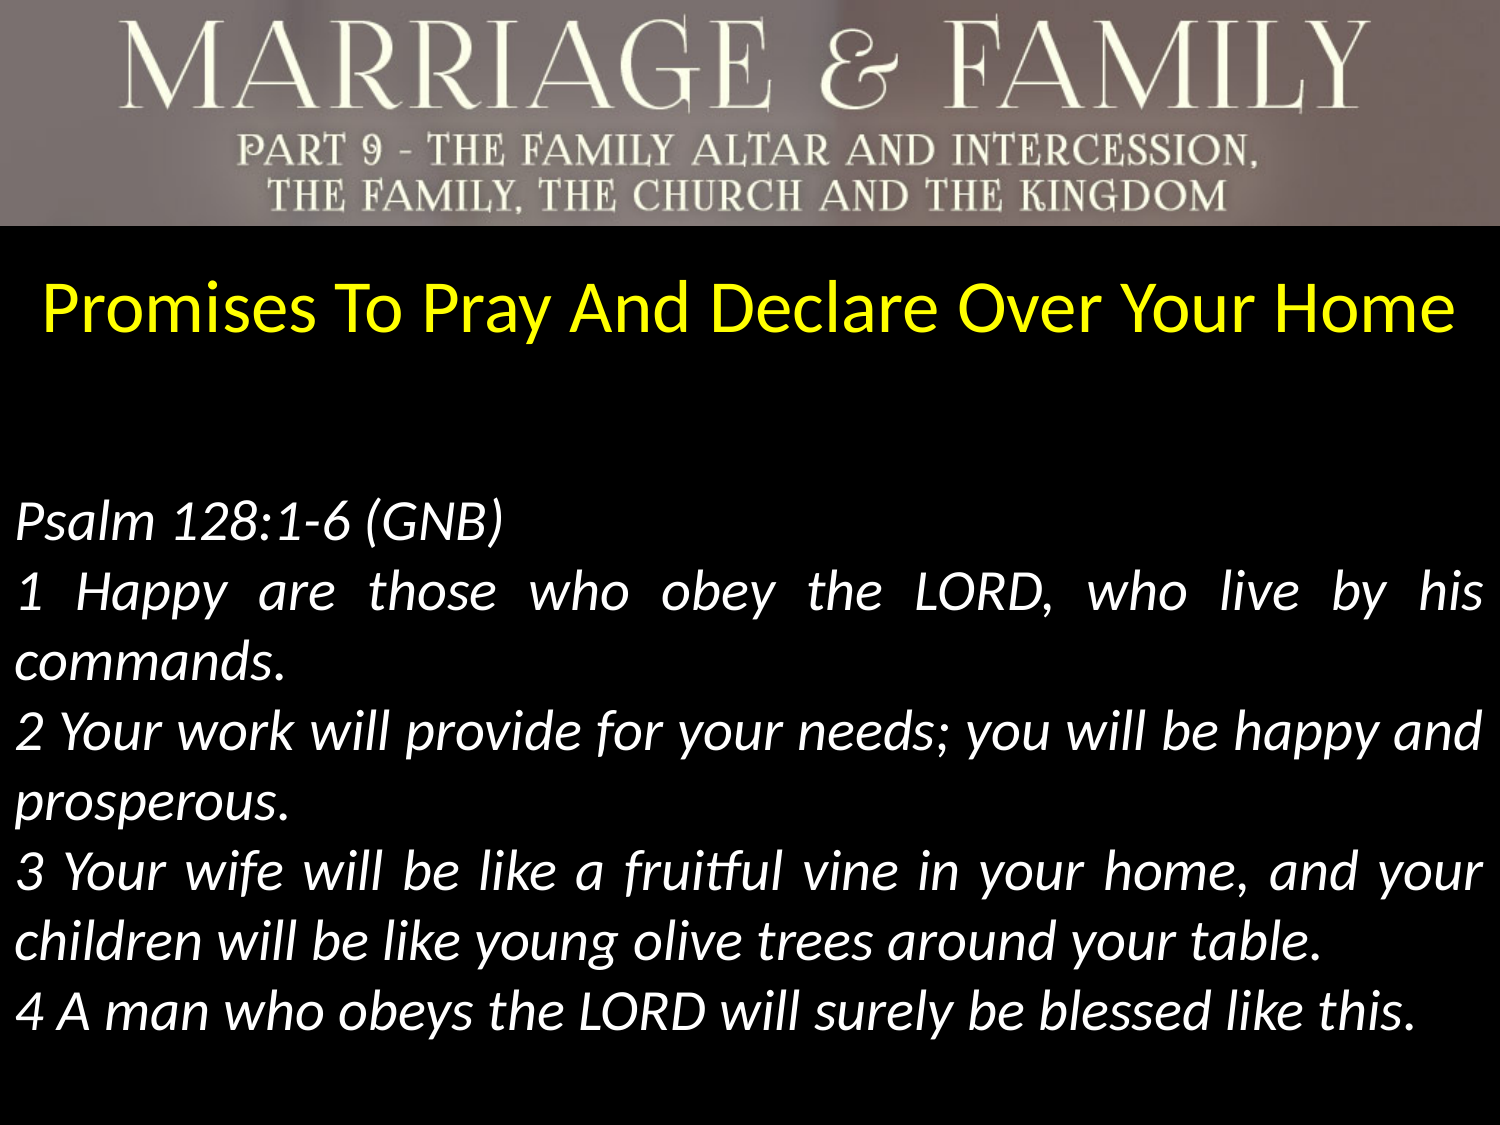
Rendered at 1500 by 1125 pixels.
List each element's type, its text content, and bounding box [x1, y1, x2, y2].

picture [0, 0, 1500, 226]
text_box Psalm 128:1-6 (GNB) 1 Happy are those who obey the LORD, who live by his commands. 2 Your work will provide for your needs; you will be happy and prosperous. 3 Your wife will be like a fruitful vine in your home, and your children will be like young olive trees around your table. 4 A man who obeys the LORD will surely be blessed like this. [0, 474, 1500, 1050]
text_box Promises To Pray And Declare Over Your Home [0, 249, 1500, 355]
